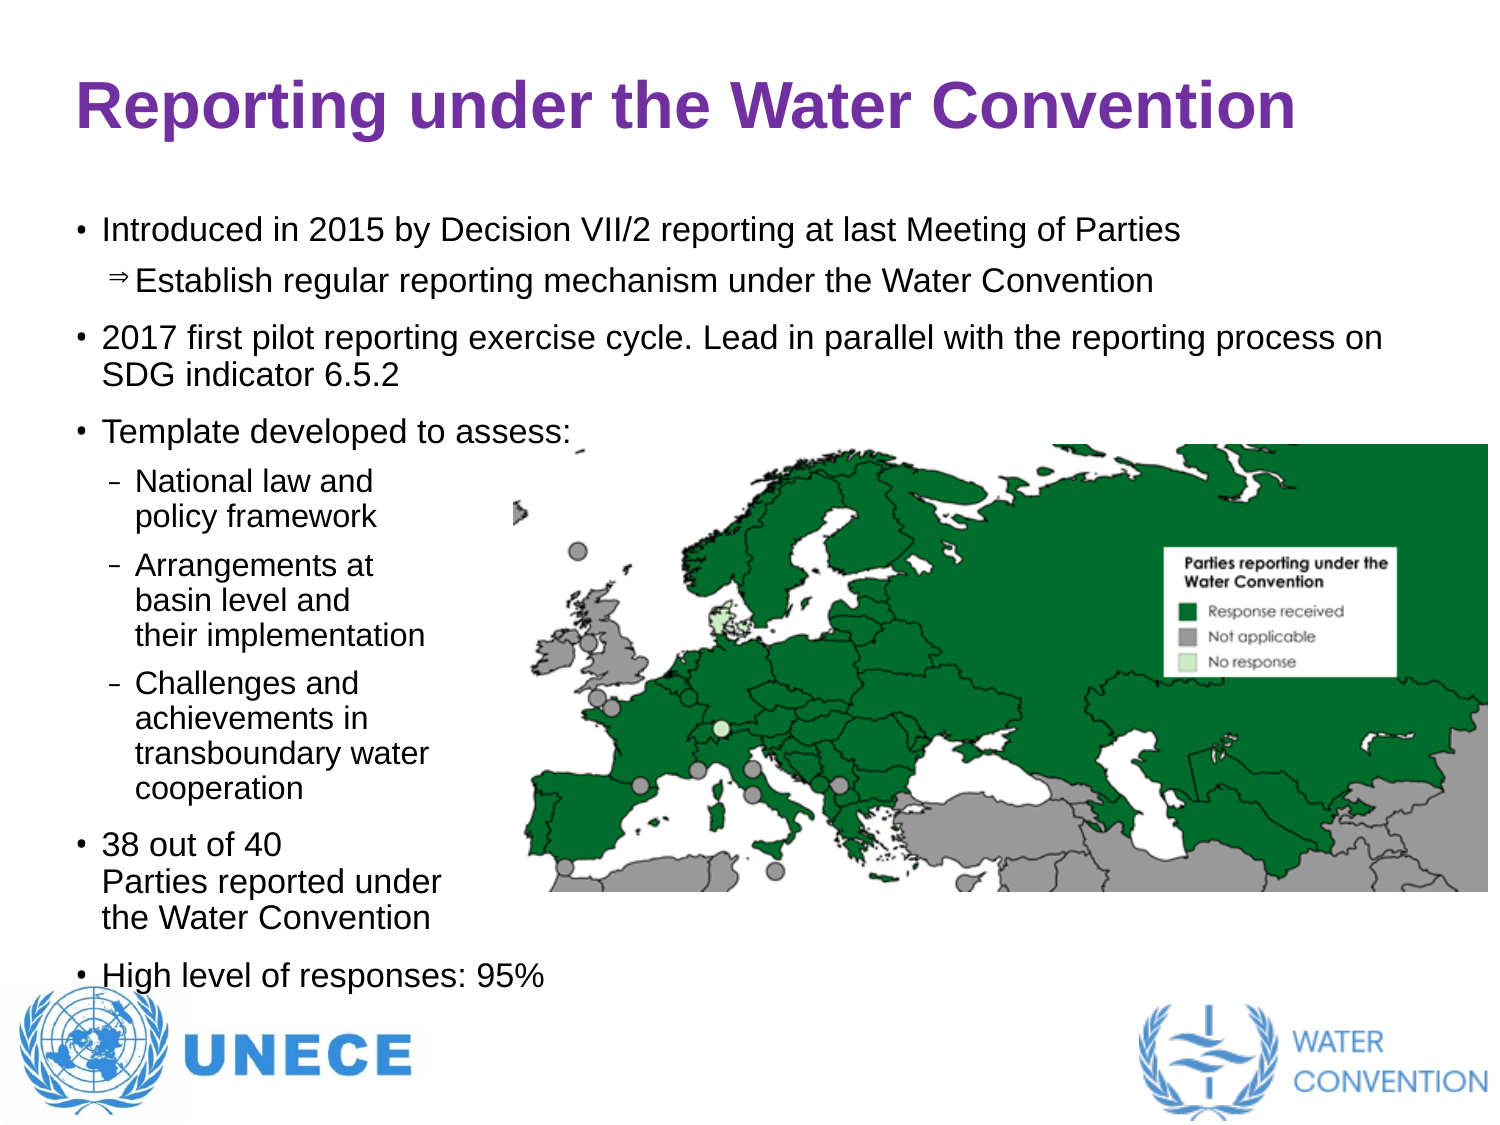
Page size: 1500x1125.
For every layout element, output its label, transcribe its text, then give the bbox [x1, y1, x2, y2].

picture [1139, 1004, 1490, 1121]
title Reporting under the Water Convention [75, 17, 1425, 143]
list Introduced in 2015 by Decision VII/2 reporting at last Meeting of Parties Establish regular reporting mechanism under the Water Convention 2017 first pilot reporting exercise cycle. Lead in parallel with the reporting process on SDG indicator 6.5.2 Template developed to assess: National law and policy framework Arrangements at basin level and their implementation Challenges and achievements in transboundary water cooperation 38 out of 40 Parties reported under the Water Convention High level of responses: 95% [75, 212, 1425, 1000]
picture [0, 979, 431, 1125]
picture [513, 444, 1488, 892]
